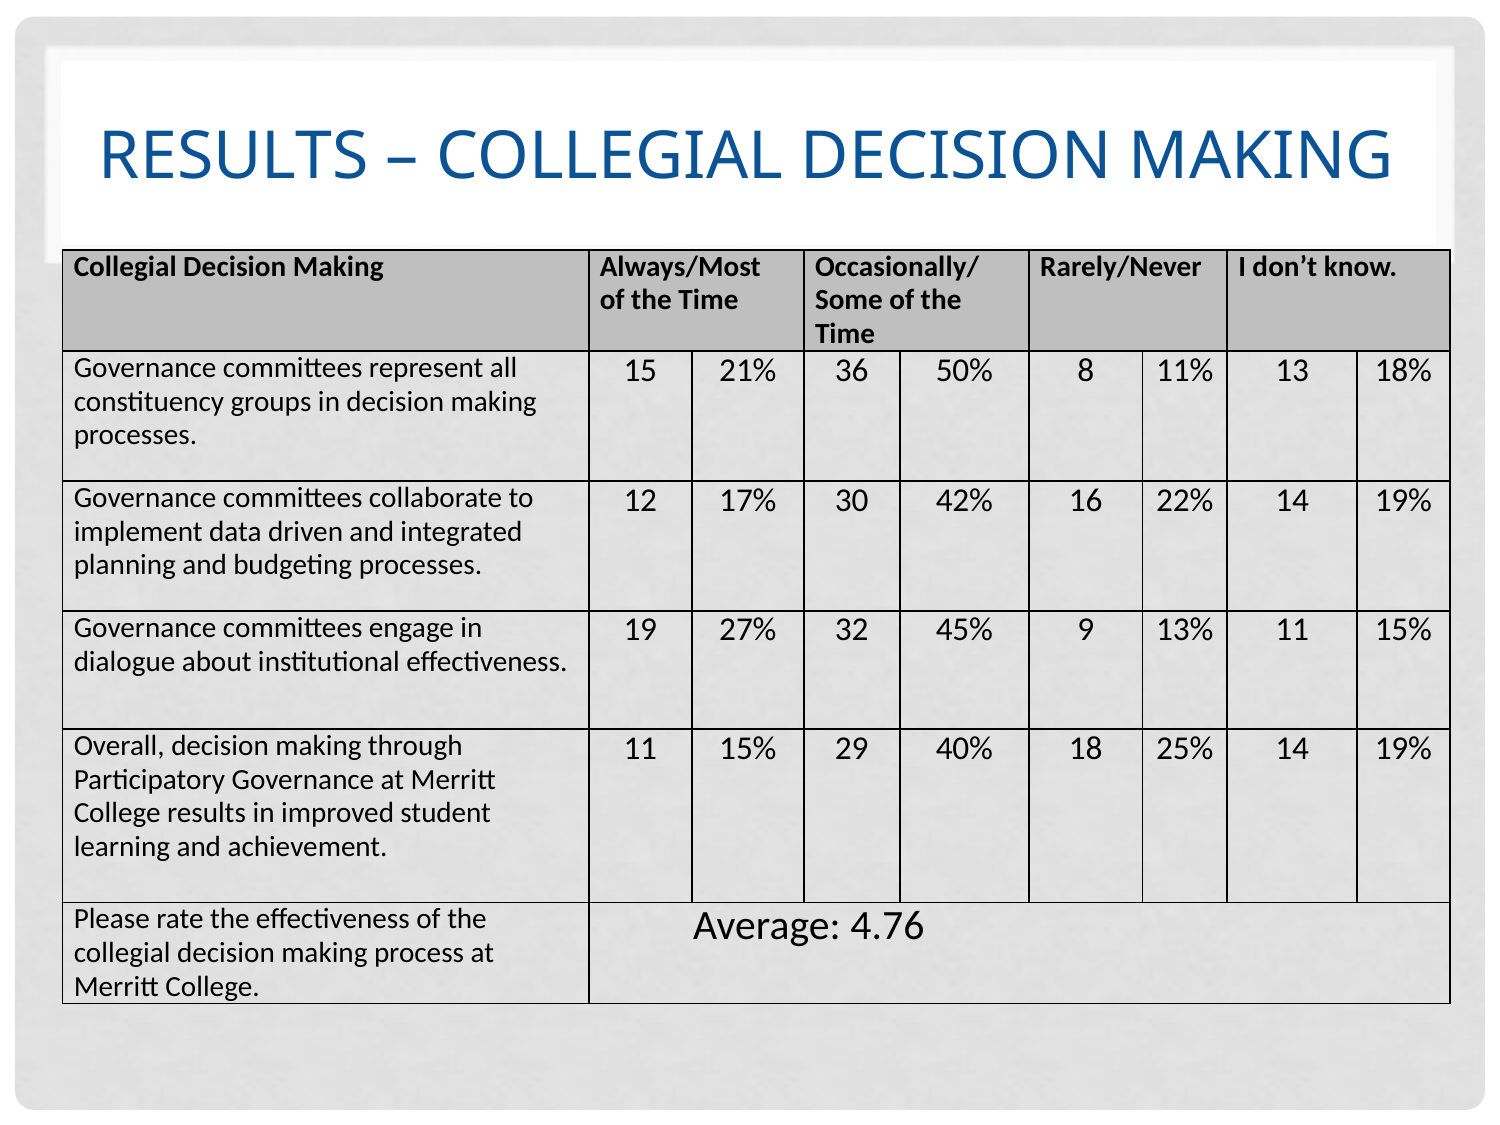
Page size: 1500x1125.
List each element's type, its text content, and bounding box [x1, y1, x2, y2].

table_cell 11% [1143, 352, 1226, 480]
table_cell 18% [1358, 352, 1449, 480]
table_cell 14 [1228, 730, 1356, 902]
table_cell Governance committees collaborate to implement data driven and integrated planning and budgeting processes. [63, 482, 588, 610]
table_header Always/Most of the Time [590, 251, 803, 350]
table_header Collegial Decision Making [63, 251, 588, 350]
table_cell 22% [1143, 482, 1226, 610]
table_cell 9 [1030, 612, 1142, 728]
table_cell 19 [590, 612, 691, 728]
table_cell 11 [1228, 612, 1356, 728]
table_cell 29 [805, 730, 899, 902]
table_cell 36 [805, 352, 899, 480]
table_cell 50% [901, 352, 1028, 480]
table_cell 16 [1030, 482, 1142, 610]
table_cell 14 [1228, 482, 1356, 610]
table_cell Overall, decision making through Participatory Governance at Merritt College results in improved student learning and achievement. [63, 730, 588, 902]
table_cell [1029, 903, 1449, 1003]
table_cell 17% [693, 482, 803, 610]
table_cell 19% [1358, 482, 1449, 610]
table_header Occasionally/Some of the Time [805, 251, 1028, 350]
table_header I don’t know. [1228, 251, 1449, 350]
table_cell 18 [1030, 730, 1142, 902]
table_cell 30 [805, 482, 899, 610]
table_cell 13 [1228, 352, 1356, 480]
table_cell 19% [1358, 730, 1449, 902]
table_cell Average: 4.76 [590, 903, 1029, 1003]
table_cell Please rate the effectiveness of the collegial decision making process at Merritt College. [63, 903, 588, 1003]
table_cell 27% [693, 612, 803, 728]
table_cell 15 [590, 352, 691, 480]
table_cell 40% [901, 730, 1028, 902]
title Results – Collegial Decision Making [69, 66, 1425, 238]
table_cell 21% [693, 352, 803, 480]
table_cell 45% [901, 612, 1028, 728]
table_cell Governance committees represent all constituency groups in decision making processes. [63, 352, 588, 480]
table_cell 25% [1143, 730, 1226, 902]
table_cell 12 [590, 482, 691, 610]
table_cell 11 [590, 730, 691, 902]
table_header Rarely/Never [1030, 251, 1226, 350]
table_cell 13% [1143, 612, 1226, 728]
table_cell 15% [693, 730, 803, 902]
table_cell 15% [1358, 612, 1449, 728]
table_cell 8 [1030, 352, 1142, 480]
table_cell 32 [805, 612, 899, 728]
table_cell Governance committees engage in dialogue about institutional effectiveness. [63, 612, 588, 728]
table_cell 42% [901, 482, 1028, 610]
